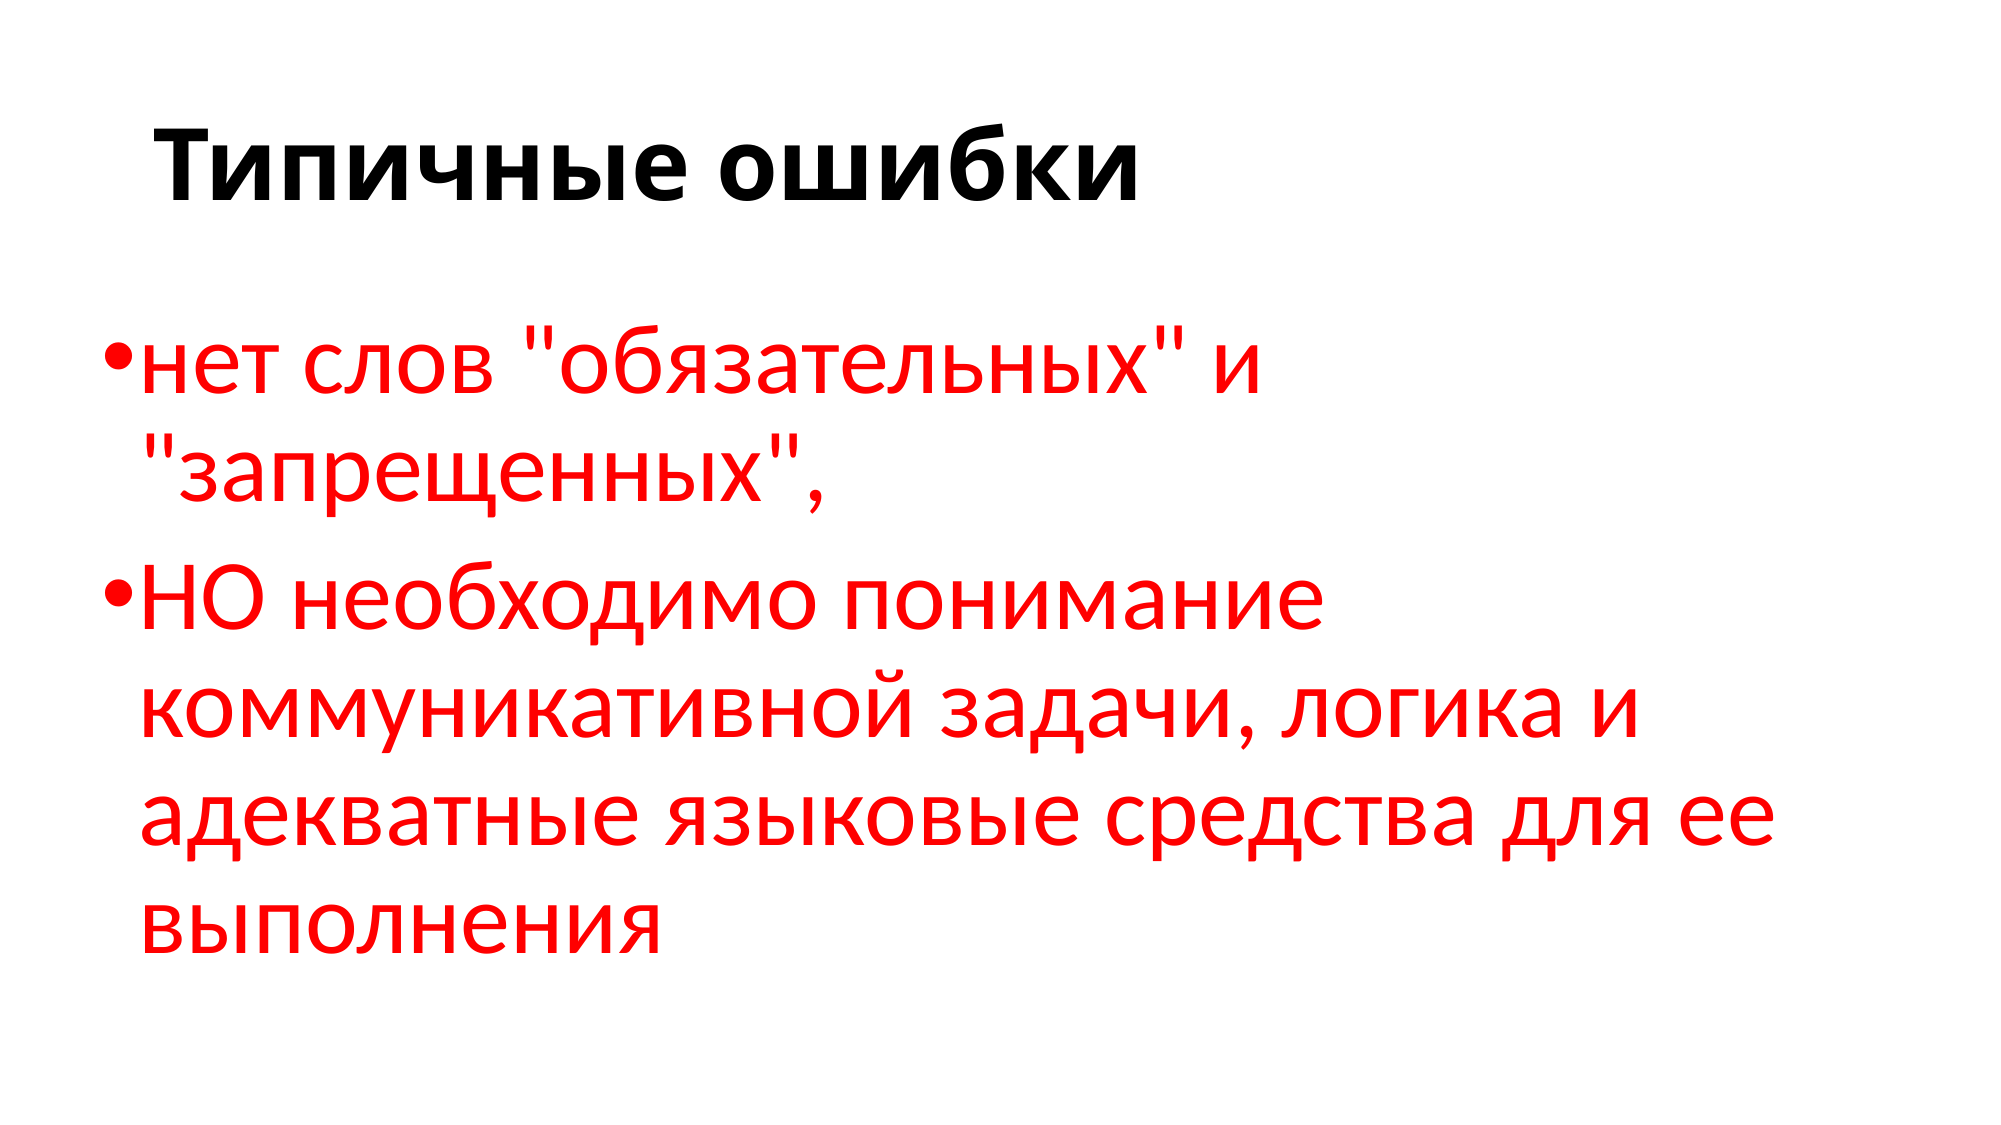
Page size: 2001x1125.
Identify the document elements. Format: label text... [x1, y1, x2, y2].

title Типичные ошибки [137, 59, 1863, 278]
list нет слов "обязательных" и "запрещенных", НО необходимо понимание коммуникативной задачи, логика и адекватные языковые средства для ее выполнения [86, 299, 1863, 1014]
